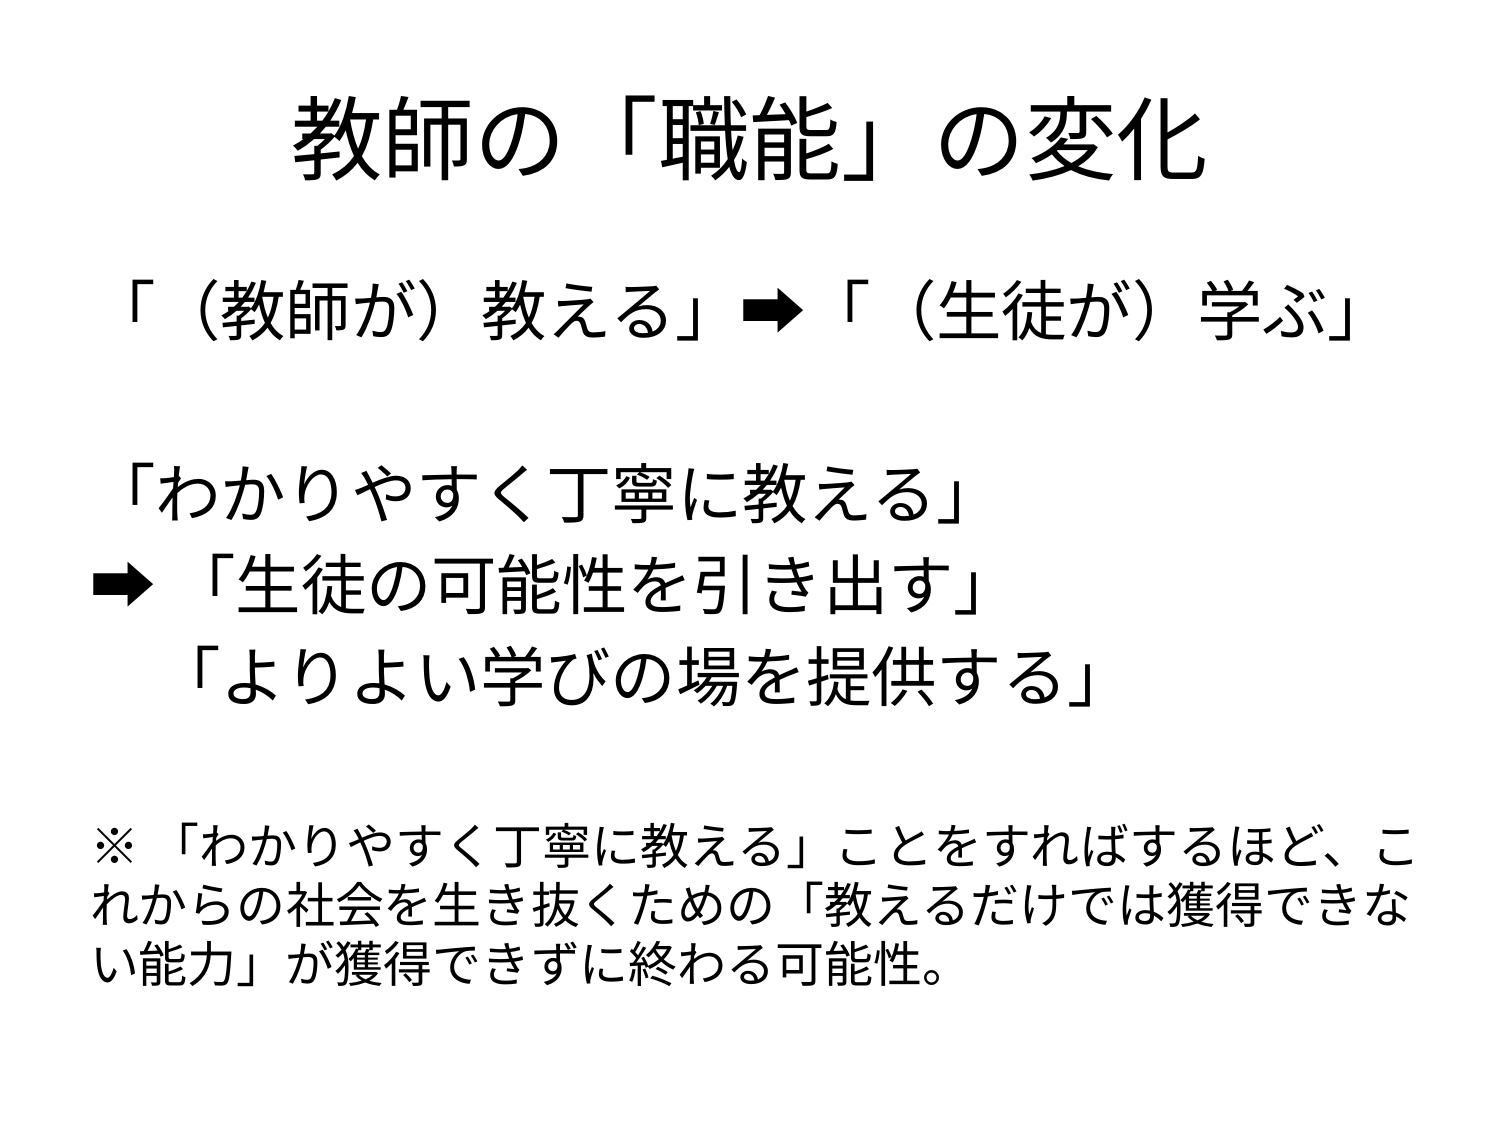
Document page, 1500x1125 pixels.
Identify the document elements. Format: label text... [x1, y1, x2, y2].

list 「（教師が）教える」➡「（生徒が）学ぶ」 「わかりやすく丁寧に教える」 ➡「生徒の可能性を引き出す」 「よりよい学びの場を提供する」 ※「わかりやすく丁寧に教える」ことをすればするほど、これからの社会を生き抜くための「教えるだけでは獲得できない能力」が獲得できずに終わる可能性。 [75, 262, 1459, 1005]
title 教師の「職能」の変化 [75, 42, 1425, 231]
